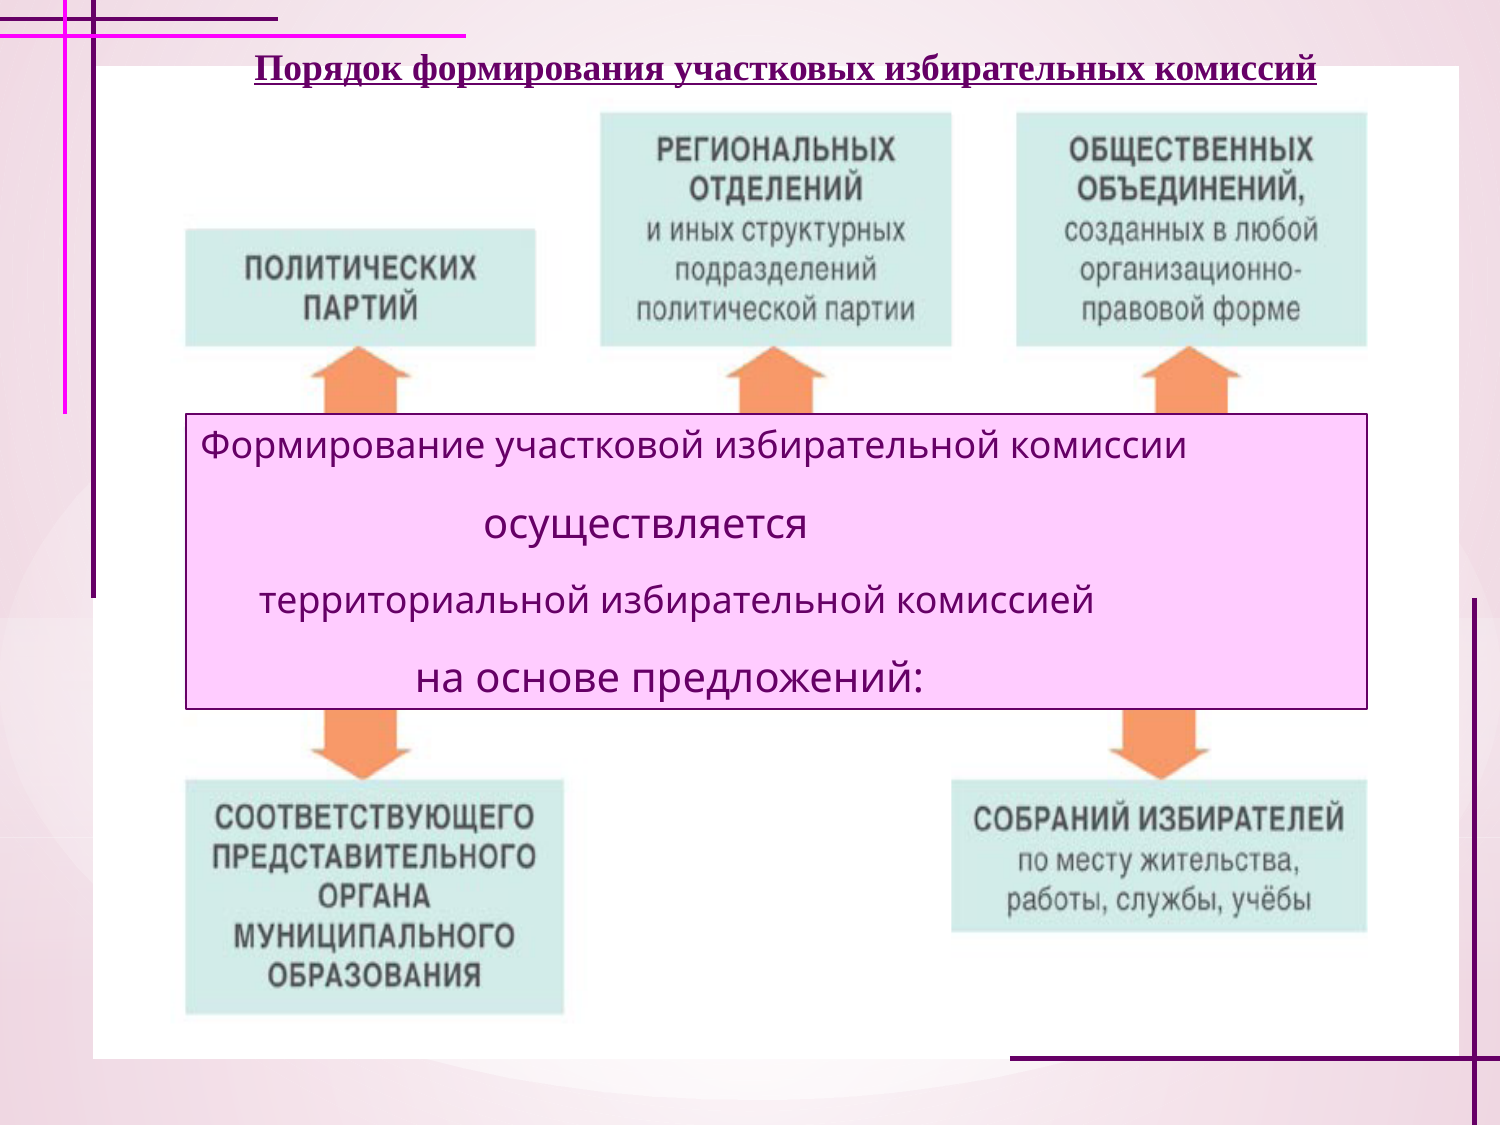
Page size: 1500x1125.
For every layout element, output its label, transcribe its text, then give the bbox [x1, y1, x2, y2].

text_box Порядок формирования участковых избирательных комиссий [99, 36, 1475, 141]
picture [93, 66, 1459, 1059]
